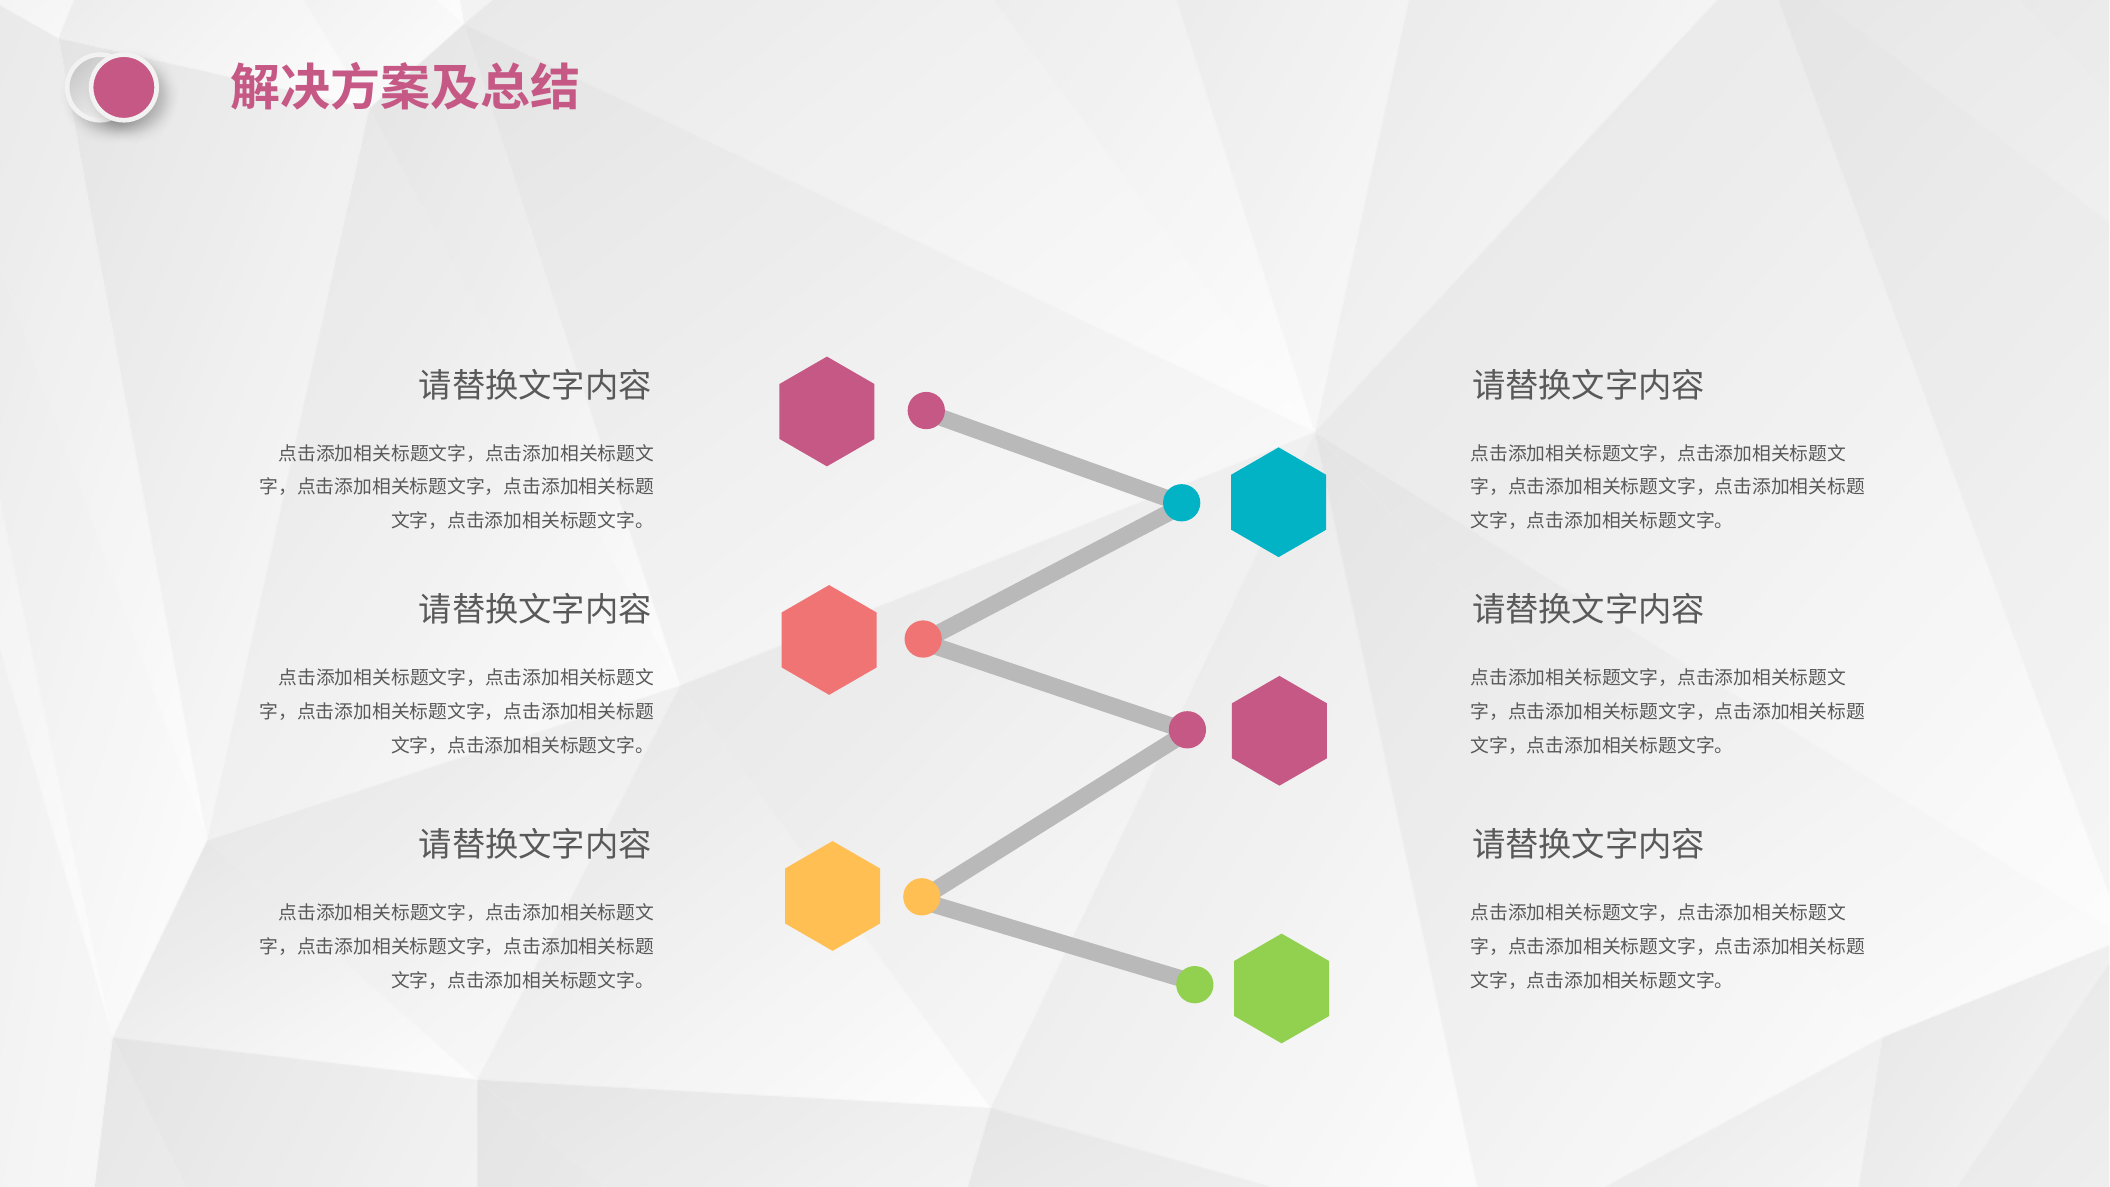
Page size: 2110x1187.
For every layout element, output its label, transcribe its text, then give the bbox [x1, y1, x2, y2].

text_box [781, 585, 877, 695]
text_box [1231, 675, 1327, 786]
text_box 点击添加相关标题文字，点击添加相关标题文字，点击添加相关标题文字，点击添加相关标题文字，点击添加相关标题文字。 [244, 422, 669, 539]
text_box 请替换文字内容 [1457, 815, 1720, 871]
text_box 请替换文字内容 [403, 581, 667, 636]
text_box 点击添加相关标题文字，点击添加相关标题文字，点击添加相关标题文字，点击添加相关标题文字，点击添加相关标题文字。 [1455, 882, 1880, 999]
text_box [907, 391, 945, 430]
text_box [1176, 966, 1214, 1004]
text_box [1231, 447, 1327, 558]
text_box [779, 356, 875, 467]
text_box 请替换文字内容 [403, 356, 667, 412]
text_box 请替换文字内容 [1457, 581, 1720, 636]
text_box [1163, 484, 1201, 522]
text_box [904, 620, 942, 658]
text_box 点击添加相关标题文字，点击添加相关标题文字，点击添加相关标题文字，点击添加相关标题文字，点击添加相关标题文字。 [1455, 422, 1880, 539]
text_box 请替换文字内容 [403, 815, 667, 871]
text_box 点击添加相关标题文字，点击添加相关标题文字，点击添加相关标题文字，点击添加相关标题文字，点击添加相关标题文字。 [244, 647, 669, 764]
text_box 请替换文字内容 [1457, 356, 1720, 412]
text_box [1168, 711, 1207, 749]
list 解决方案及总结 [216, 54, 760, 138]
text_box 点击添加相关标题文字，点击添加相关标题文字，点击添加相关标题文字，点击添加相关标题文字，点击添加相关标题文字。 [1455, 647, 1880, 764]
picture [0, 0, 2110, 1187]
text_box [1234, 933, 1330, 1044]
text_box 点击添加相关标题文字，点击添加相关标题文字，点击添加相关标题文字，点击添加相关标题文字，点击添加相关标题文字。 [244, 882, 669, 999]
text_box [903, 878, 941, 916]
text_box [785, 841, 881, 951]
